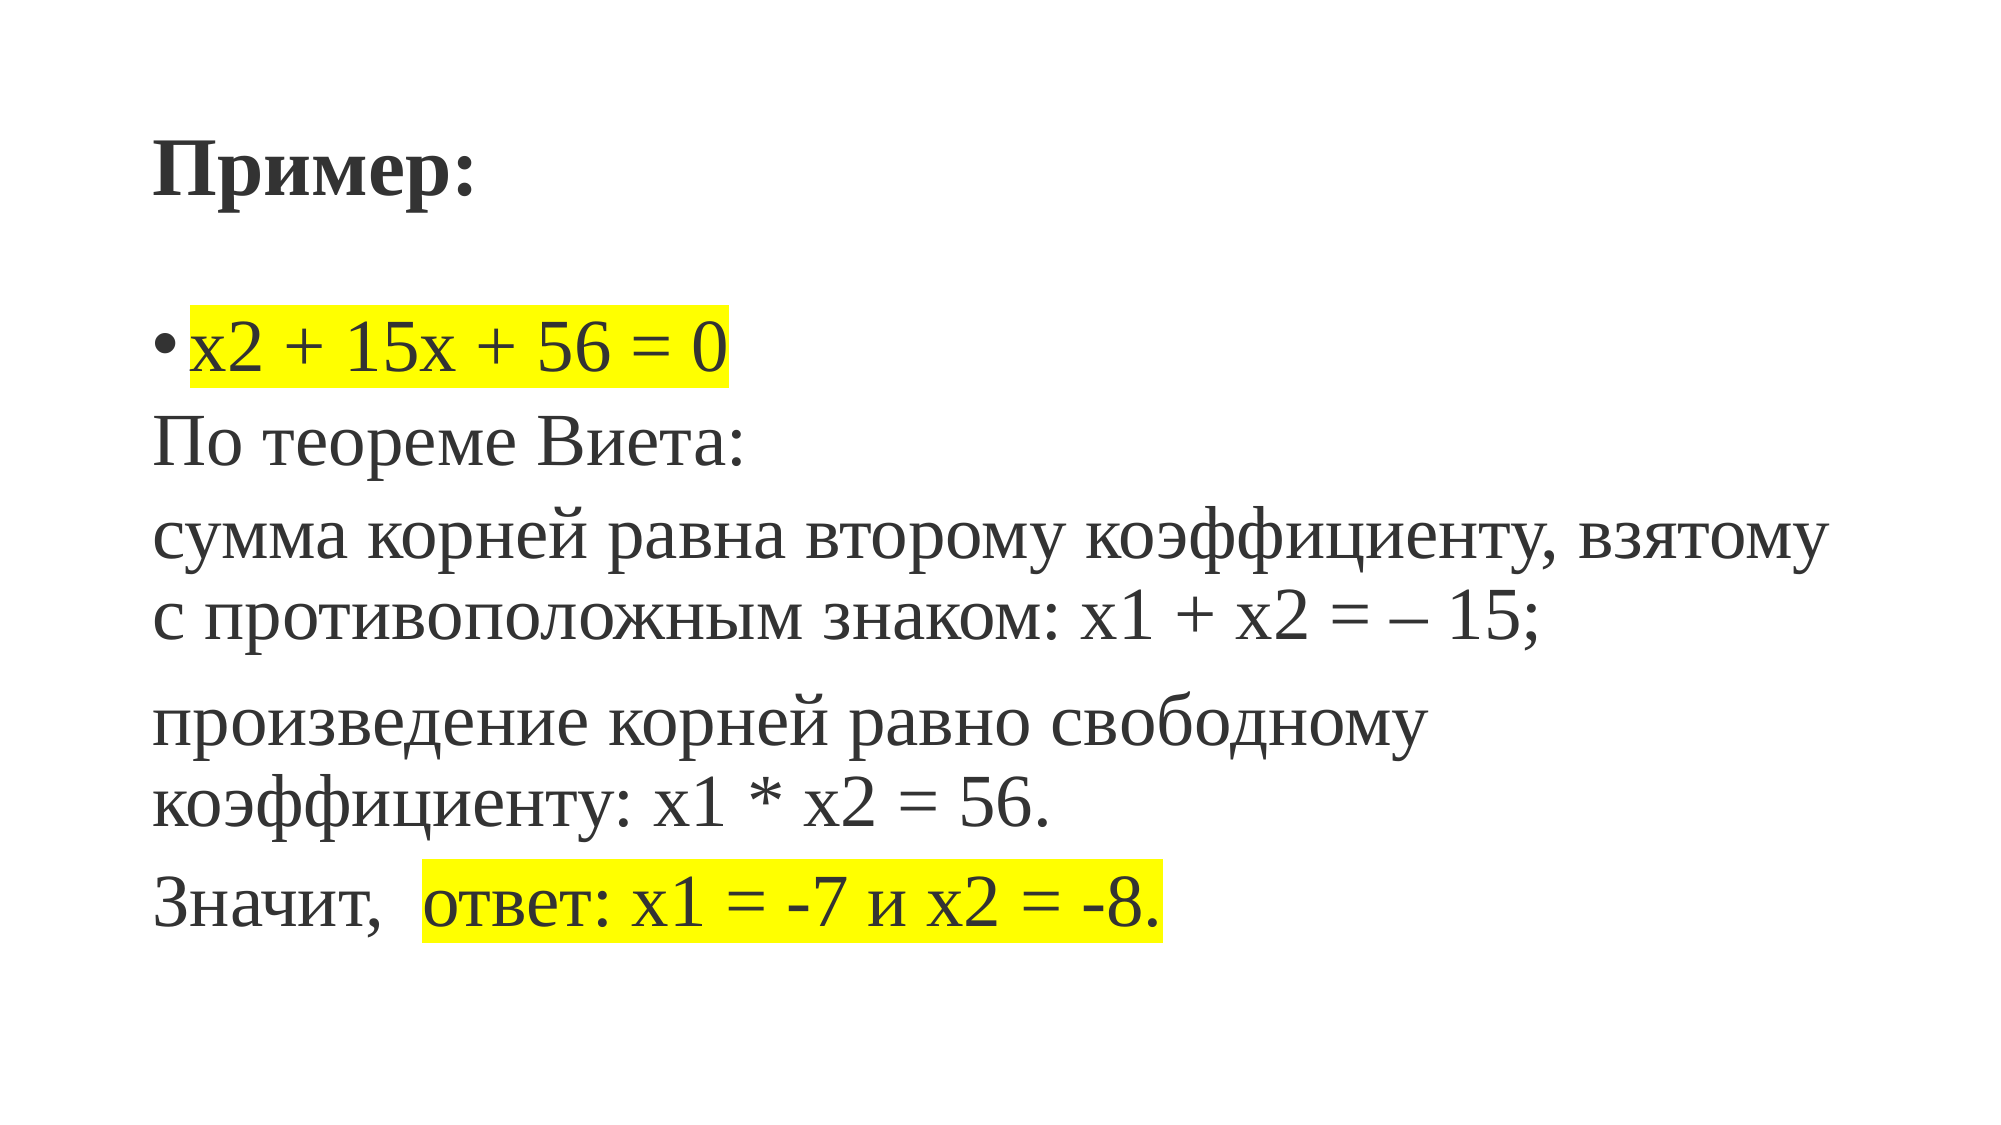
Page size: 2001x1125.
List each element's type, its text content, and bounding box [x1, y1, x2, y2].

title Пример: [137, 59, 1863, 278]
list х2 + 15х + 56 = 0 По теореме Виета: сумма корней равна второму коэффициенту, взятому с противоположным знаком: х1 + х2 = – 15; произведение корней равно свободному коэффициенту: х1 * х2 = 56. Значит, ответ: х1 = -7 и х2 = -8. [137, 299, 1863, 1014]
